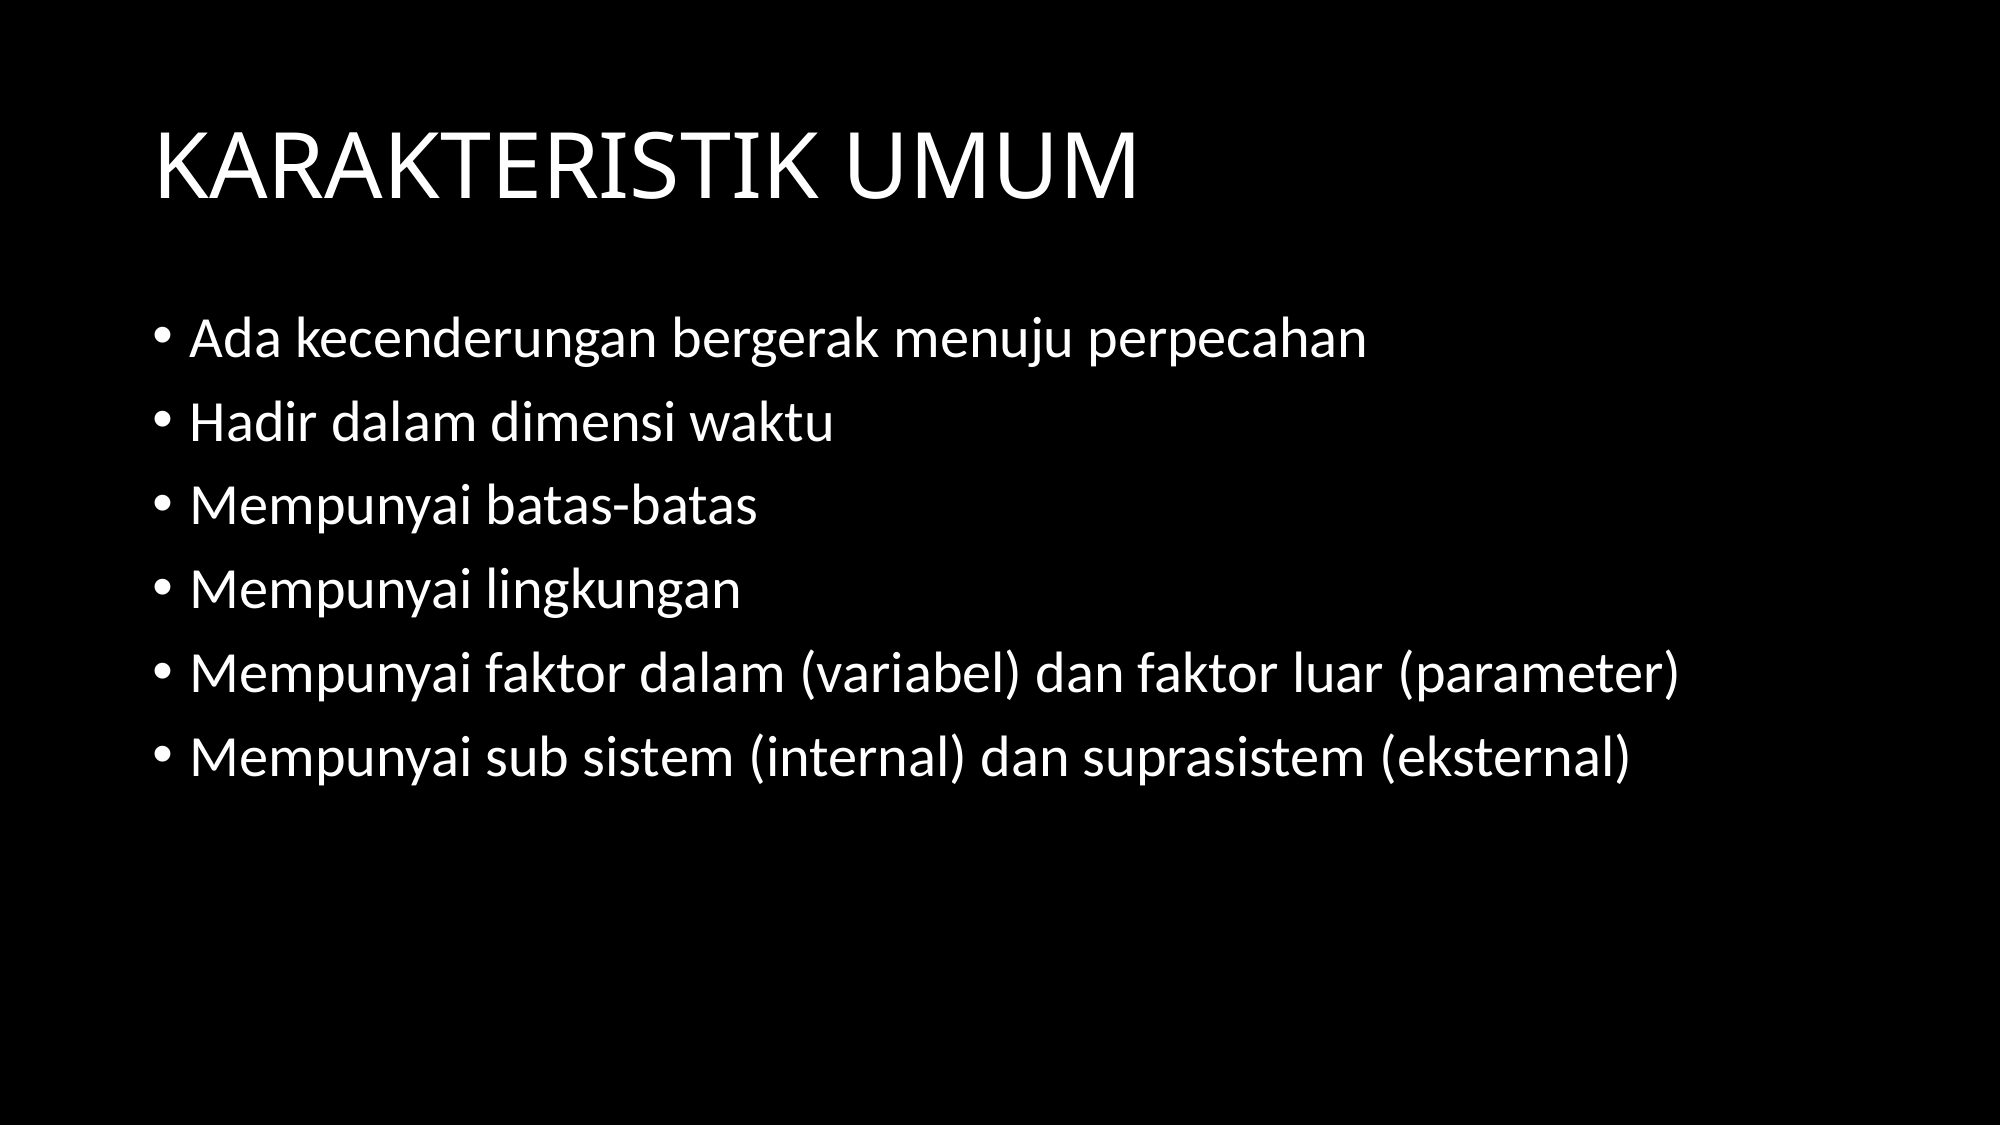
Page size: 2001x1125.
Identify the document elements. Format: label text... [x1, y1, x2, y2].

list Ada kecenderungan bergerak menuju perpecahan Hadir dalam dimensi waktu Mempunyai batas-batas Mempunyai lingkungan Mempunyai faktor dalam (variabel) dan faktor luar (parameter) Mempunyai sub sistem (internal) dan suprasistem (eksternal) [137, 299, 1863, 1014]
title KARAKTERISTIK UMUM [137, 59, 1863, 278]
